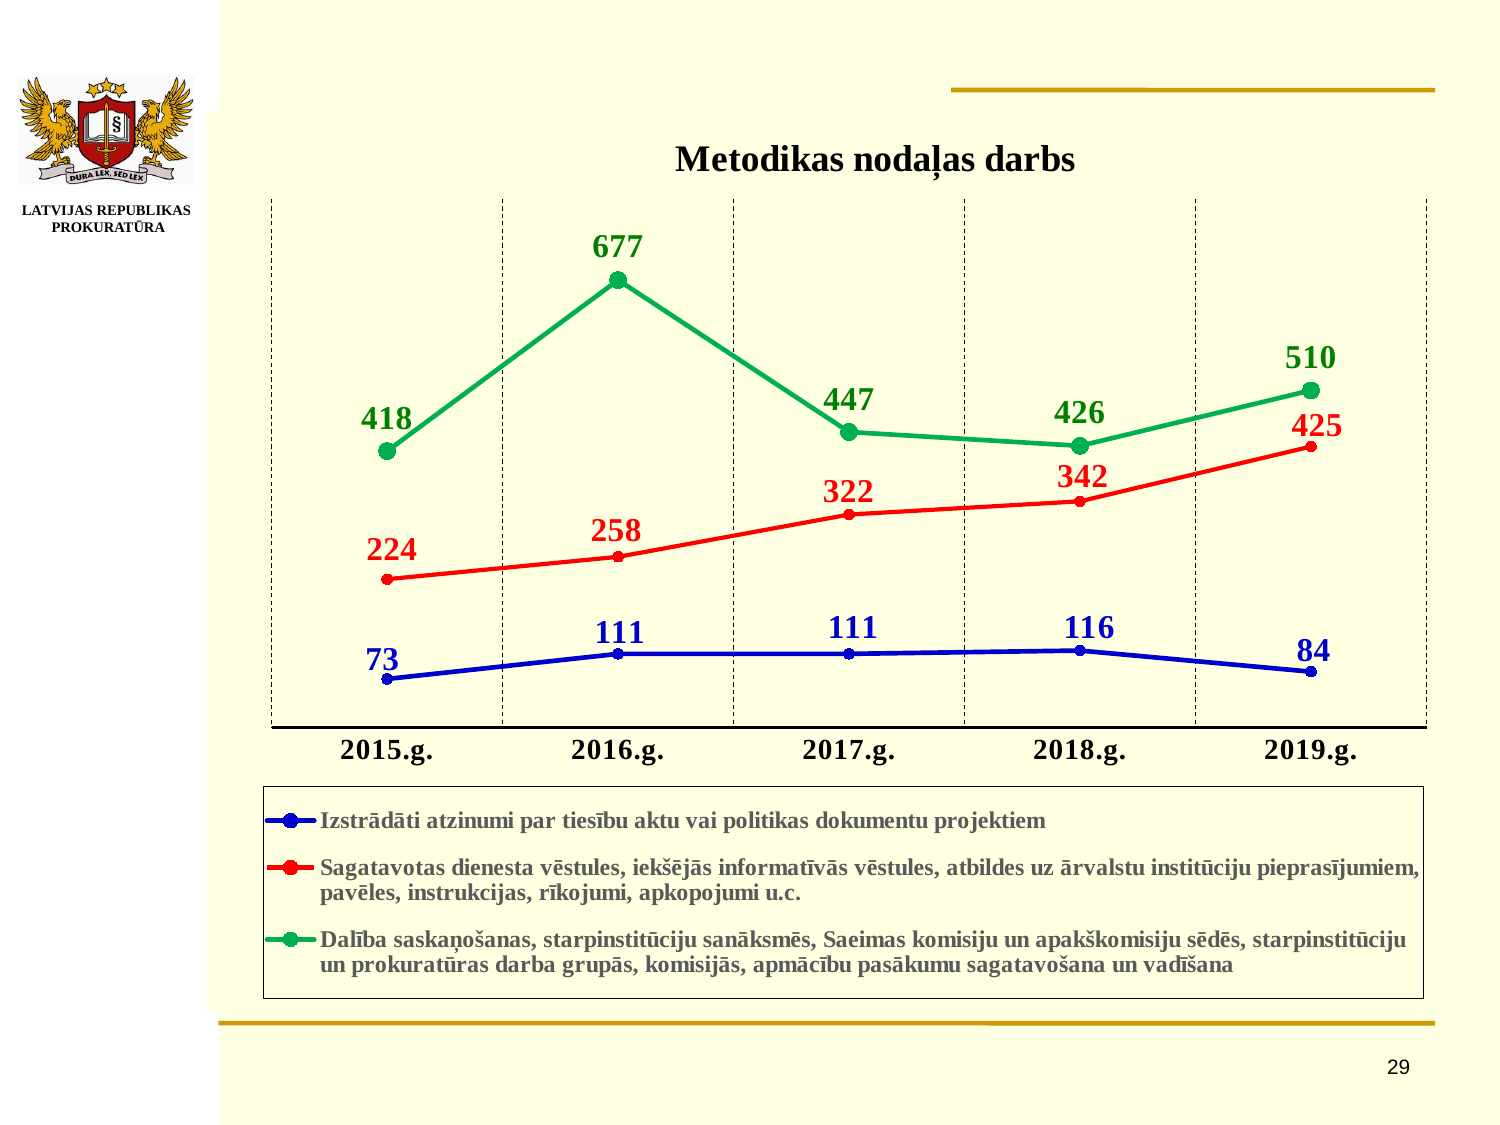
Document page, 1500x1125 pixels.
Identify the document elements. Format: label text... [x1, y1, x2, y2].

chart [206, 110, 1459, 1012]
picture [17, 76, 195, 185]
slide_number 29 [1112, 1046, 1426, 1101]
